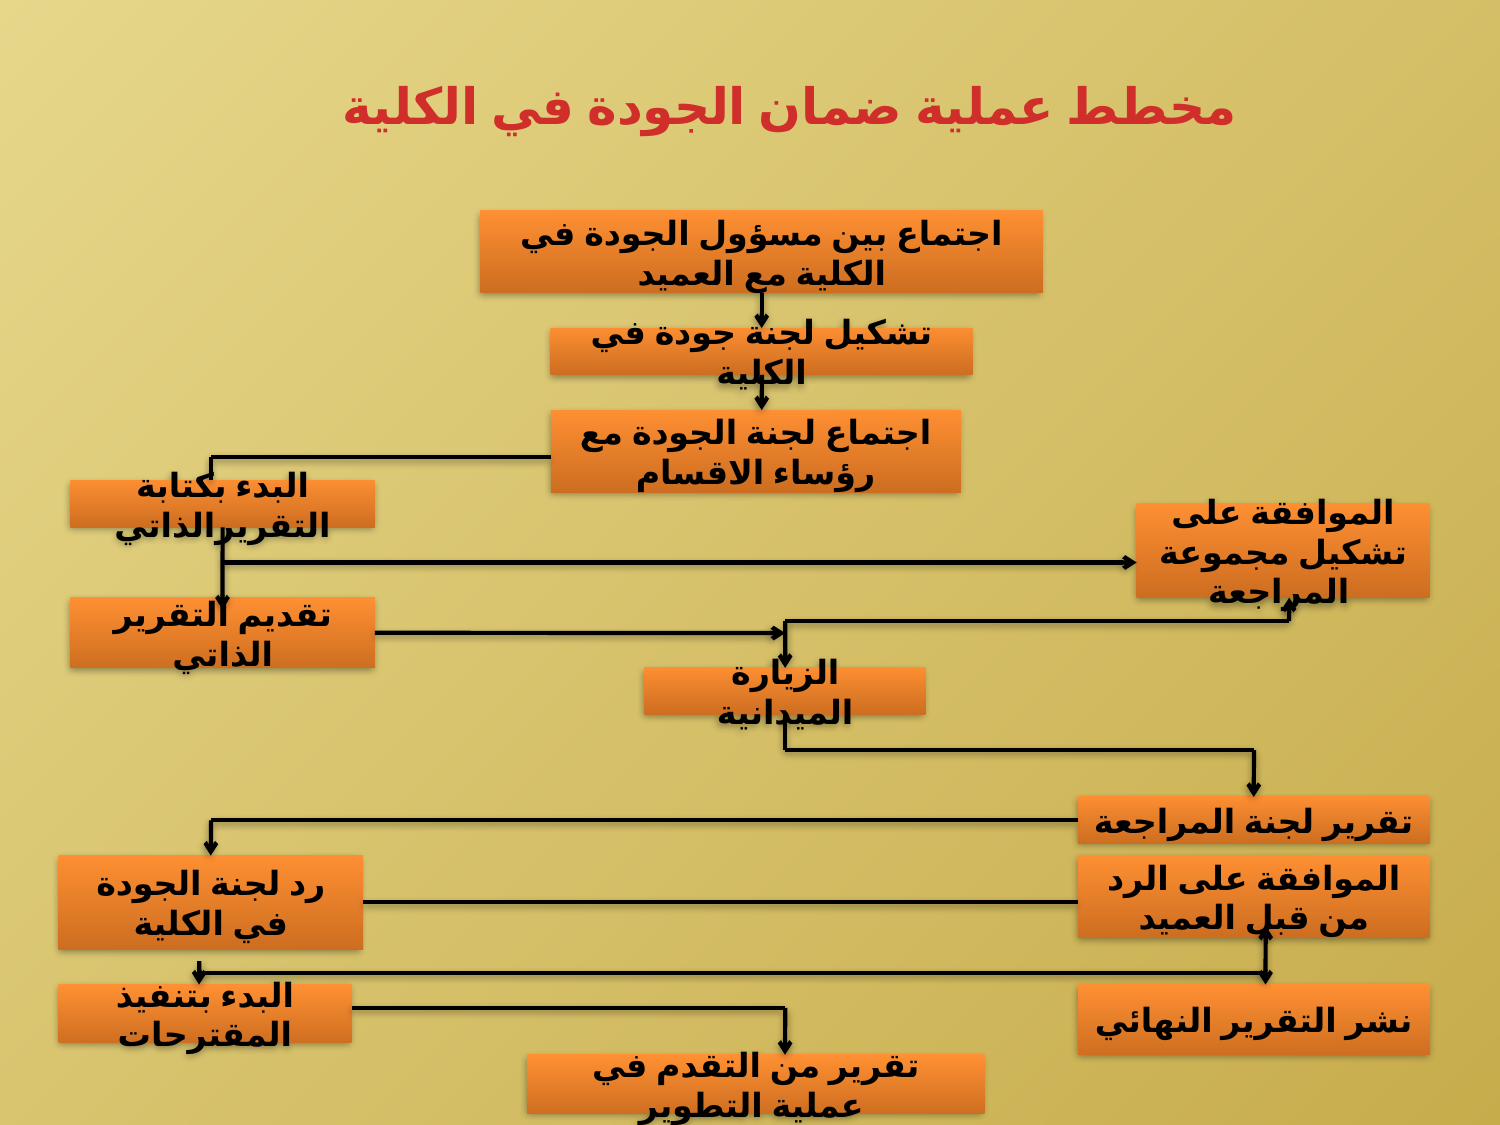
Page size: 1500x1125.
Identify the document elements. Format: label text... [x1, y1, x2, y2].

text_box اجتماع بين مسؤول الجودة في الكلية مع العميد [480, 210, 1043, 293]
text_box رد لجنة الجودة في الكلية [58, 855, 364, 950]
text_box الزيارة الميدانية [644, 667, 926, 715]
text_box تقرير من التقدم في عملية التطوير [527, 1054, 985, 1114]
text_box الموافقة على تشكيل مجموعة المراجعة [1136, 503, 1430, 598]
text_box تقديم التقرير الذاتي [70, 597, 375, 668]
text_box نشر التقرير النهائي [1078, 984, 1430, 1055]
text_box البدء بتنفيذ المقترحات [58, 984, 352, 1043]
text_box اجتماع لجنة الجودة مع رؤساء الاقسام [550, 410, 961, 493]
text_box البدء بكتابة التقريرالذاتي [70, 480, 375, 528]
text_box تقرير لجنة المراجعة [1078, 796, 1430, 844]
text_box تشكيل لجنة جودة في الكلية [550, 328, 973, 375]
text_box الموافقة على الرد من قبل العميد [1078, 855, 1430, 938]
title مخطط عملية ضمان الجودة في الكلية [269, 45, 1336, 164]
